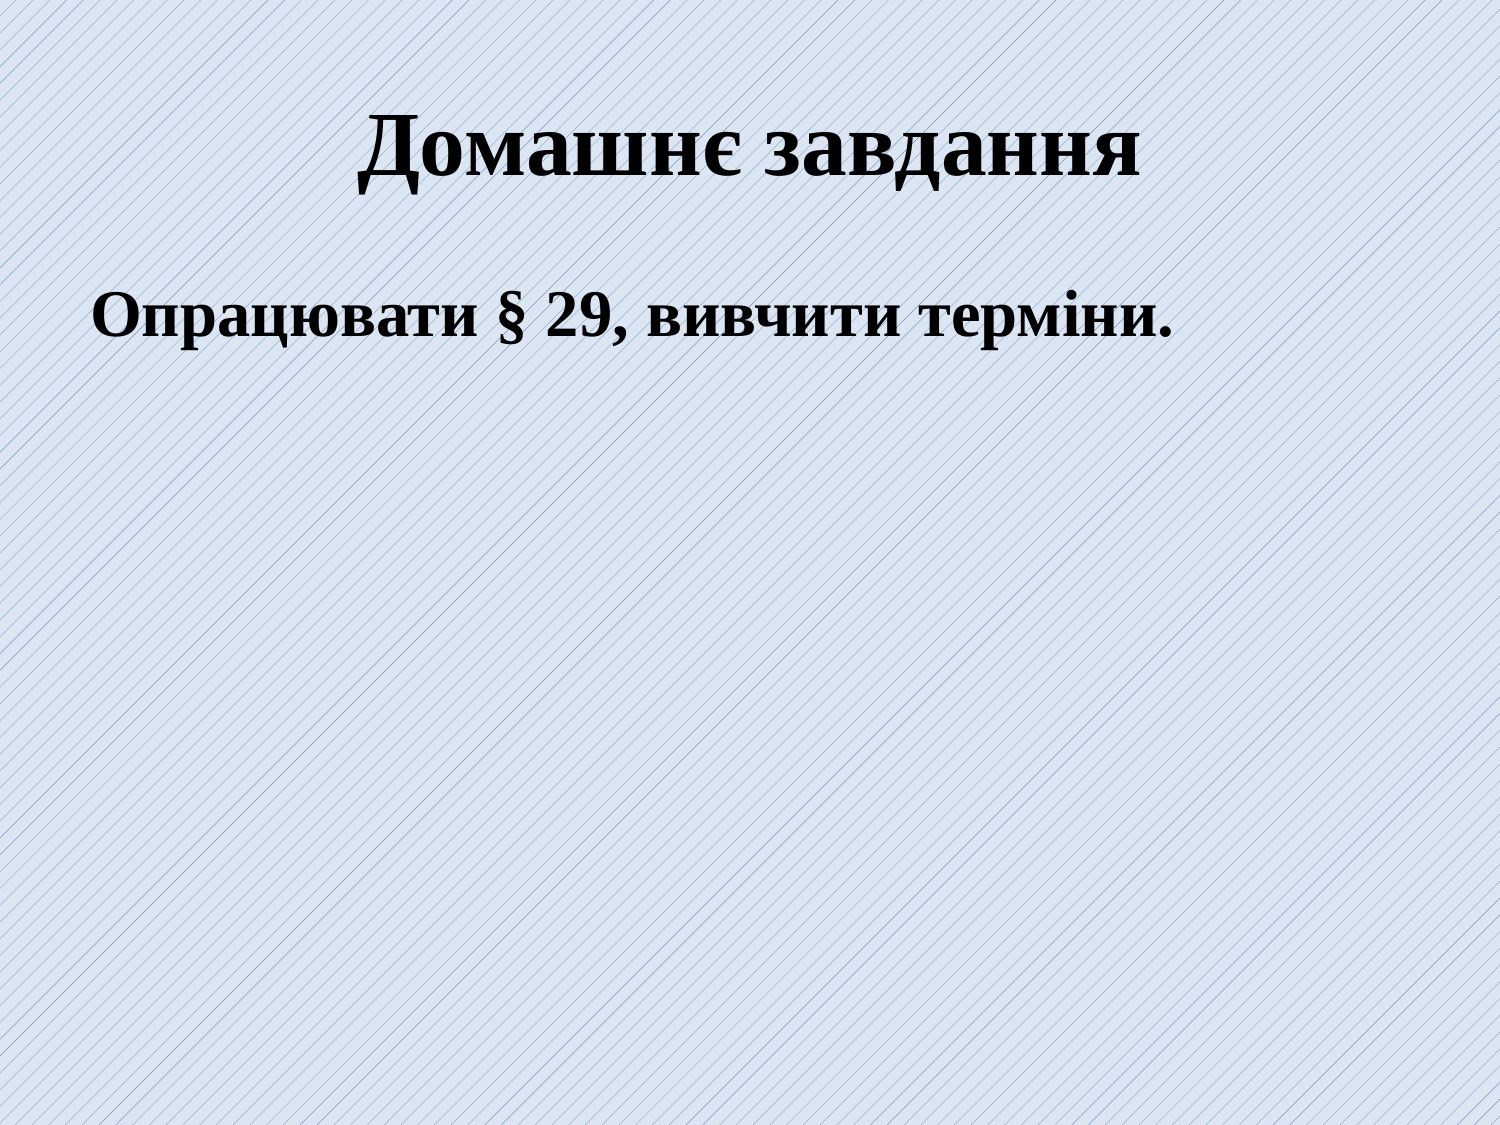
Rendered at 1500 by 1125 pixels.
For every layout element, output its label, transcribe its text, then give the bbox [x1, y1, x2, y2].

title Домашнє завдання [75, 45, 1425, 233]
list Опрацювати § 29, вивчити терміни. [75, 262, 1425, 445]
